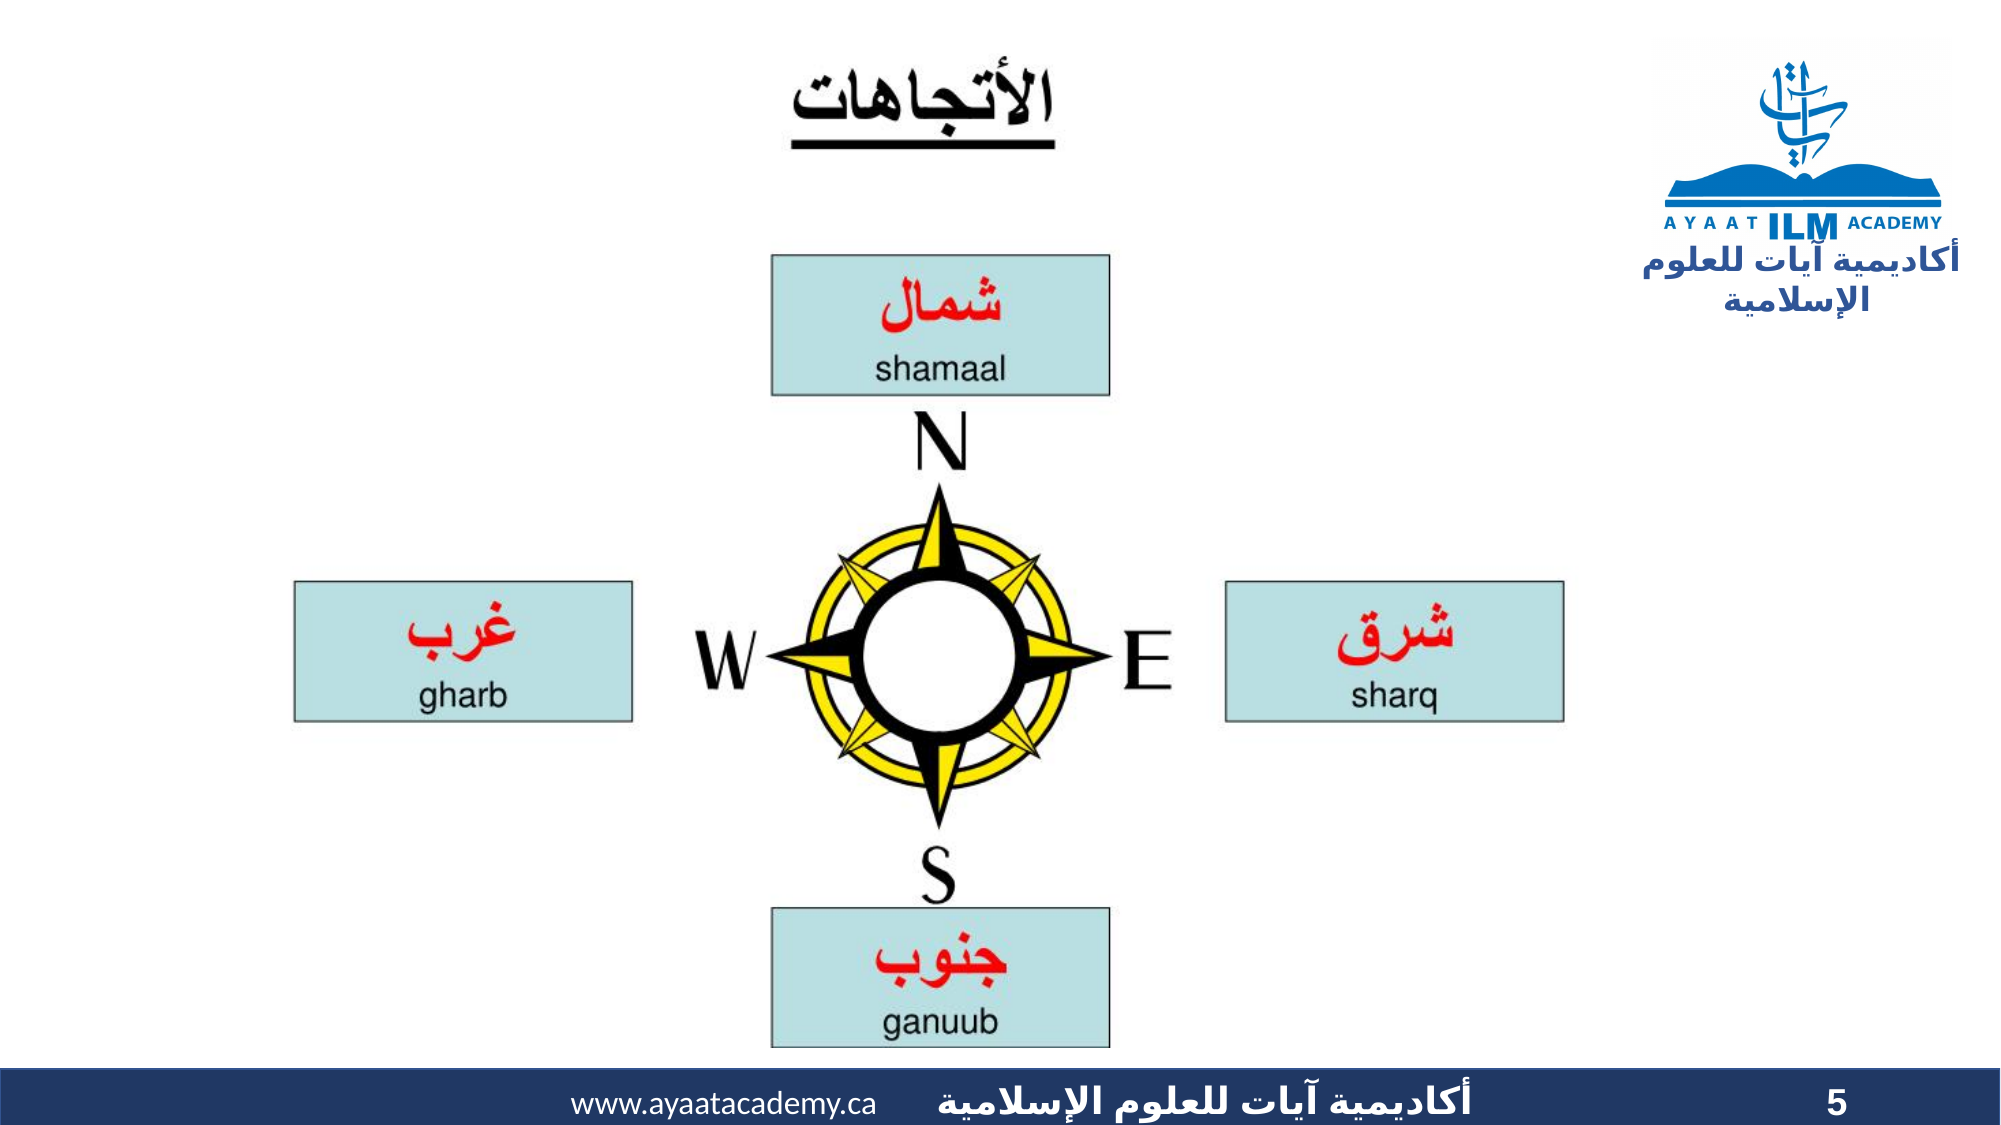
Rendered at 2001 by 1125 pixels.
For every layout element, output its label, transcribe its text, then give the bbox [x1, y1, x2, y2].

picture [1651, 37, 1952, 257]
picture [224, 0, 1622, 1048]
slide_number 5 [1412, 1070, 1863, 1125]
